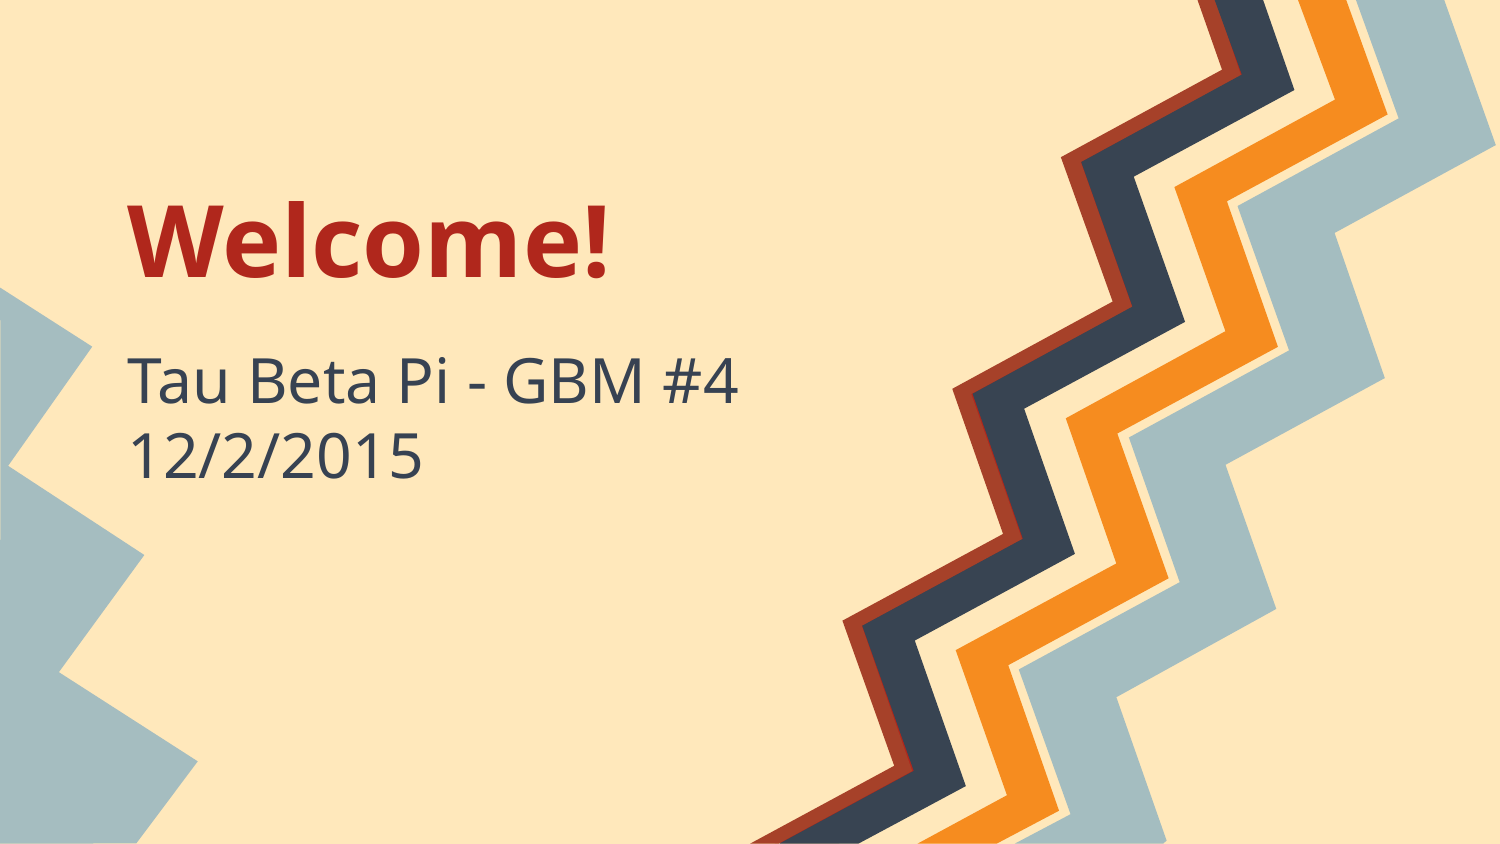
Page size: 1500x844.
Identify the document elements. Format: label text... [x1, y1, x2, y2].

title Welcome! [112, 122, 976, 313]
subtitle Tau Beta Pi - GBM #4 12/2/2015 [112, 325, 976, 453]
